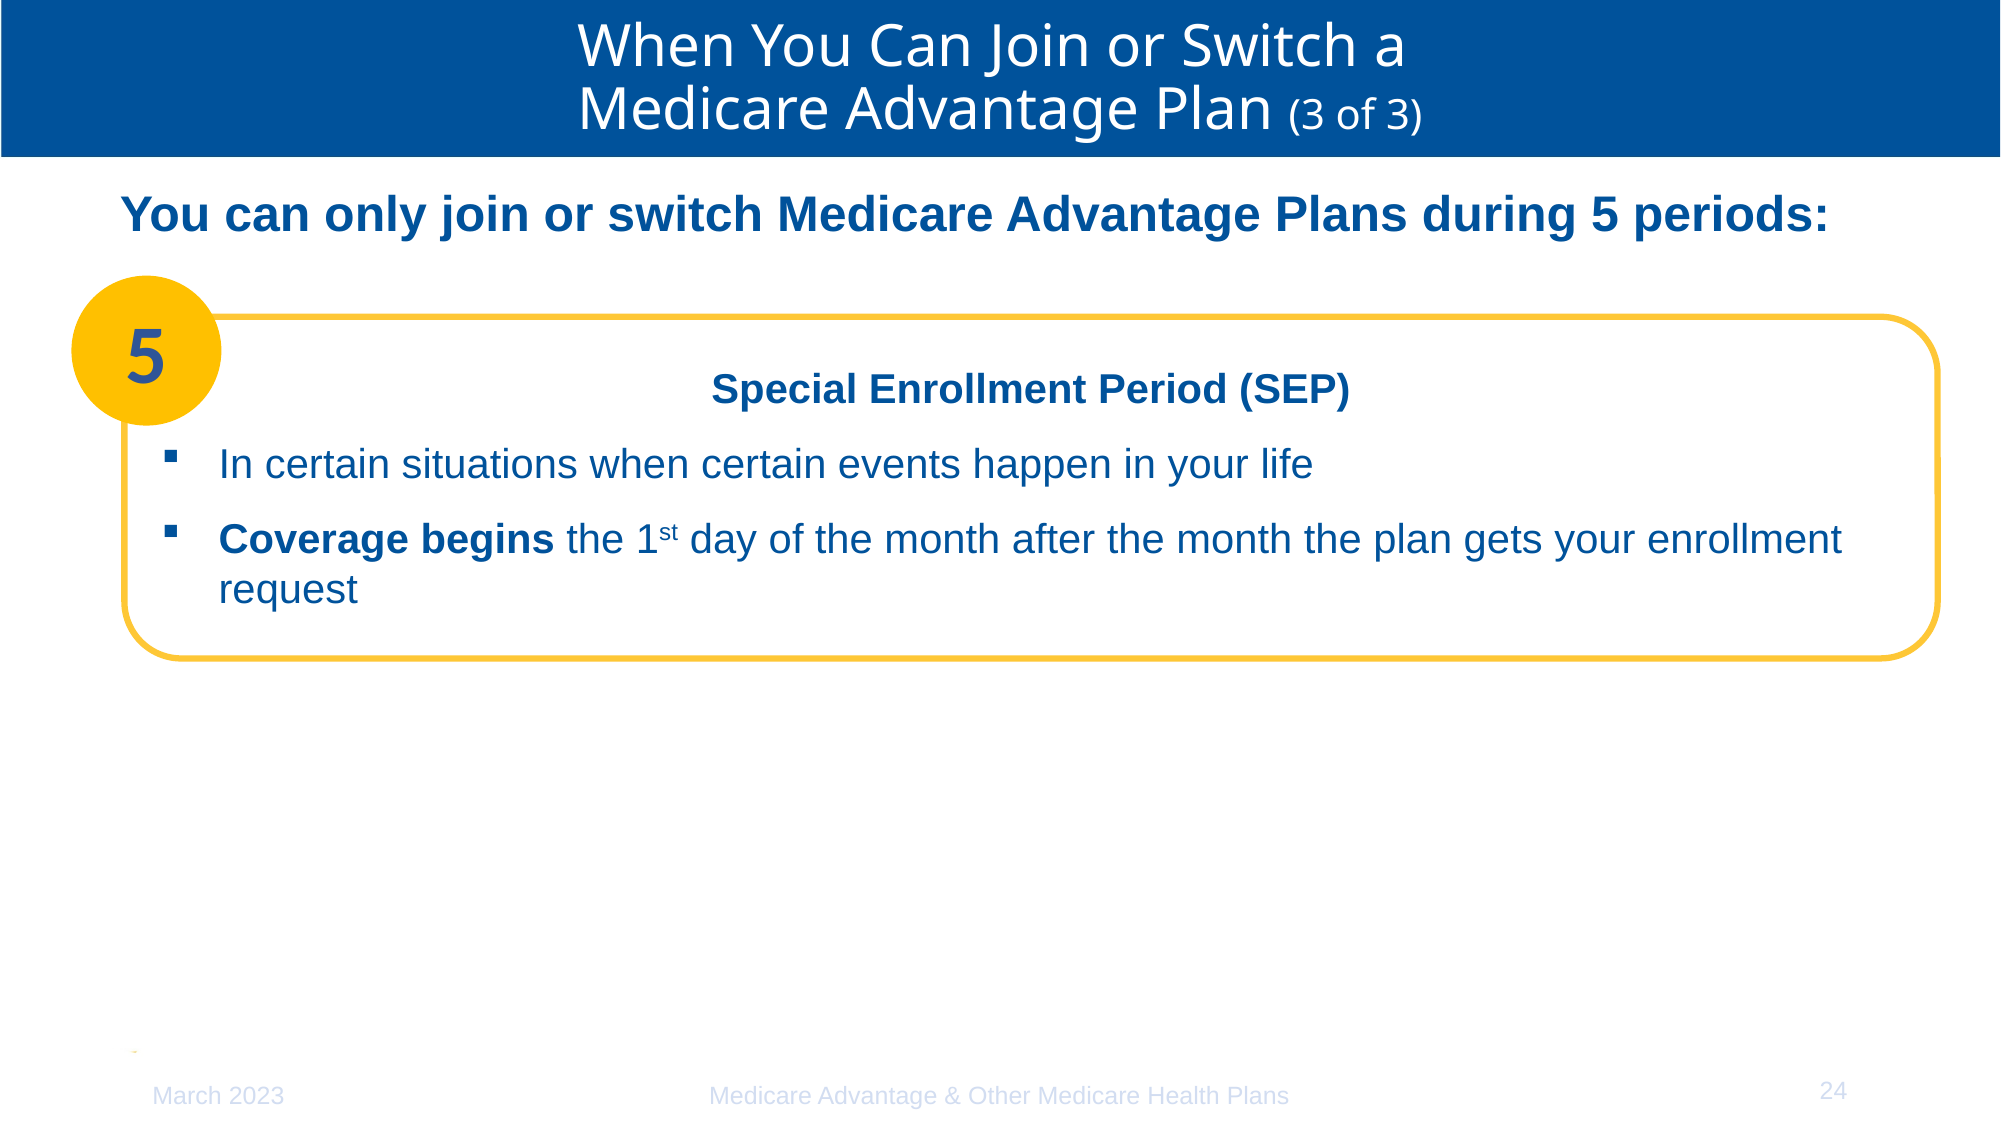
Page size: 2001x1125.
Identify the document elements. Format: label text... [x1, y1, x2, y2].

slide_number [137, 1065, 588, 1125]
text_box [215, 315, 1939, 648]
slide_number 24 [1412, 1059, 1863, 1120]
text_box Special Enrollment Period (SEP) In certain situations when certain events happen in your life Coverage begins the 1st day of the month after the month the plan gets your enrollment request [146, 354, 1916, 692]
text_box 5 [70, 274, 223, 427]
text_box You can only join or switch Medicare Advantage Plans during 5 periods: [105, 167, 2000, 249]
picture [0, 0, 2001, 1125]
title When You Can Join or Switch a Medicare Advantage Plan (3 of 3) [0, 1, 2000, 158]
footer Medicare Advantage & Other Medicare Health Plans [662, 1065, 1338, 1125]
text_box [123, 424, 146, 648]
